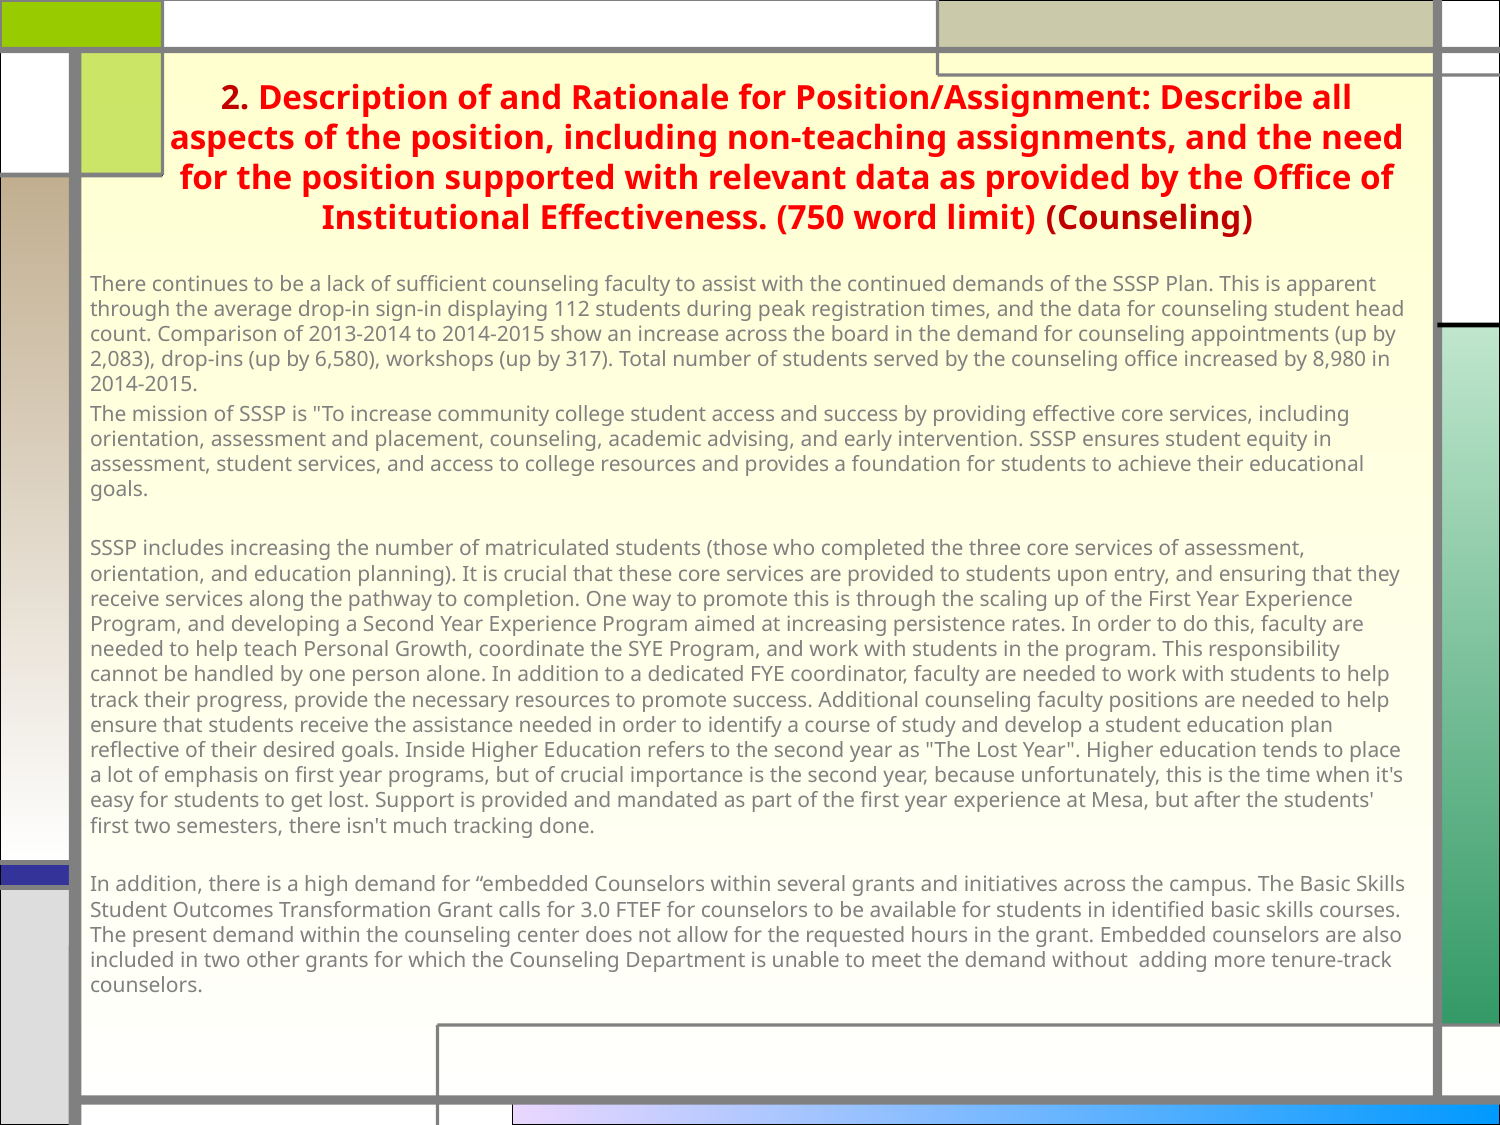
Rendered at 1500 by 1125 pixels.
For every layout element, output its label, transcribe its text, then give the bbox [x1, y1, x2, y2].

title 2. Description of and Rationale for Position/Assignment: Describe all aspects of the position, including non-teaching assignments, and the need for the position supported with relevant data as provided by the Office of Institutional Effectiveness. (750 word limit) (Counseling) [149, 62, 1426, 251]
list There continues to be a lack of sufficient counseling faculty to assist with the continued demands of the SSSP Plan. This is apparent through the average drop-in sign-in displaying 112 students during peak registration times, and the data for counseling student head count. Comparison of 2013-2014 to 2014-2015 show an increase across the board in the demand for counseling appointments (up by 2,083), drop-ins (up by 6,580), workshops (up by 317). Total number of students served by the counseling office increased by 8,980 in 2014-2015. The mission of SSSP is "To increase community college student access and success by providing effective core services, including orientation, assessment and placement, counseling, academic advising, and early intervention. SSSP ensures student equity in assessment, student services, and access to college resources and provides a foundation for students to achieve their educational goals. SSSP includes increasing the number of matriculated students (those who completed the three core services of assessment, orientation, and education planning). It is crucial that these core services are provided to students upon entry, and ensuring that they receive services along the pathway to completion. One way to promote this is through the scaling up of the First Year Experience Program, and developing a Second Year Experience Program aimed at increasing persistence rates. In order to do this, faculty are needed to help teach Personal Growth, coordinate the SYE Program, and work with students in the program. This responsibility cannot be handled by one person alone. In addition to a dedicated FYE coordinator, faculty are needed to work with students to help track their progress, provide the necessary resources to promote success. Additional counseling faculty positions are needed to help ensure that students receive the assistance needed in order to identify a course of study and develop a student education plan reflective of their desired goals. Inside Higher Education refers to the second year as "The Lost Year". Higher education tends to place a lot of emphasis on first year programs, but of crucial importance is the second year, because unfortunately, this is the time when it's easy for students to get lost. Support is provided and mandated as part of the first year experience at Mesa, but after the students' first two semesters, there isn't much tracking done. In addition, there is a high demand for “embedded Counselors within several grants and initiatives across the campus. The Basic Skills Student Outcomes Transformation Grant calls for 3.0 FTEF for counselors to be available for students in identified basic skills courses. The present demand within the counseling center does not allow for the requested hours in the grant. Embedded counselors are also included in two other grants for which the Counseling Department is unable to meet the demand without adding more tenure-track counselors. [74, 262, 1426, 1006]
